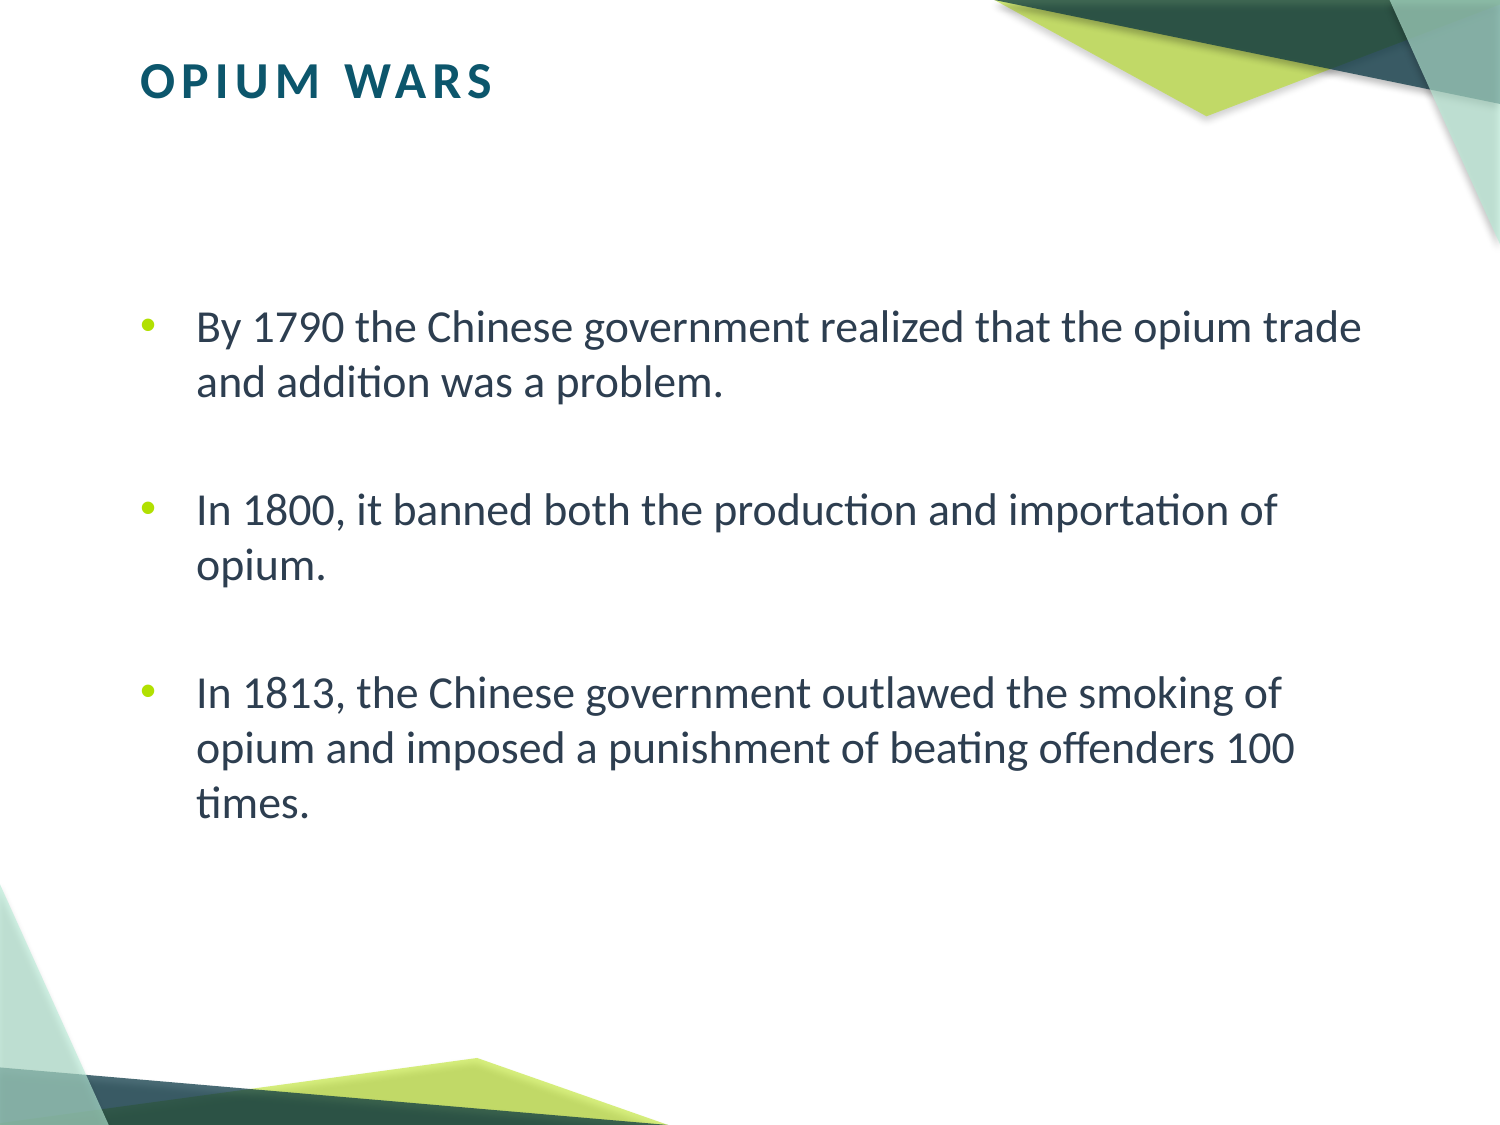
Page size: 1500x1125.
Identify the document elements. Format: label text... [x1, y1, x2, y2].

list By 1790 the Chinese government realized that the opium trade and addition was a problem. In 1800, it banned both the production and importation of opium. In 1813, the Chinese government outlawed the smoking of opium and imposed a punishment of beating offenders 100 times. [125, 178, 1380, 947]
title OPIUM WARS [125, 38, 995, 117]
